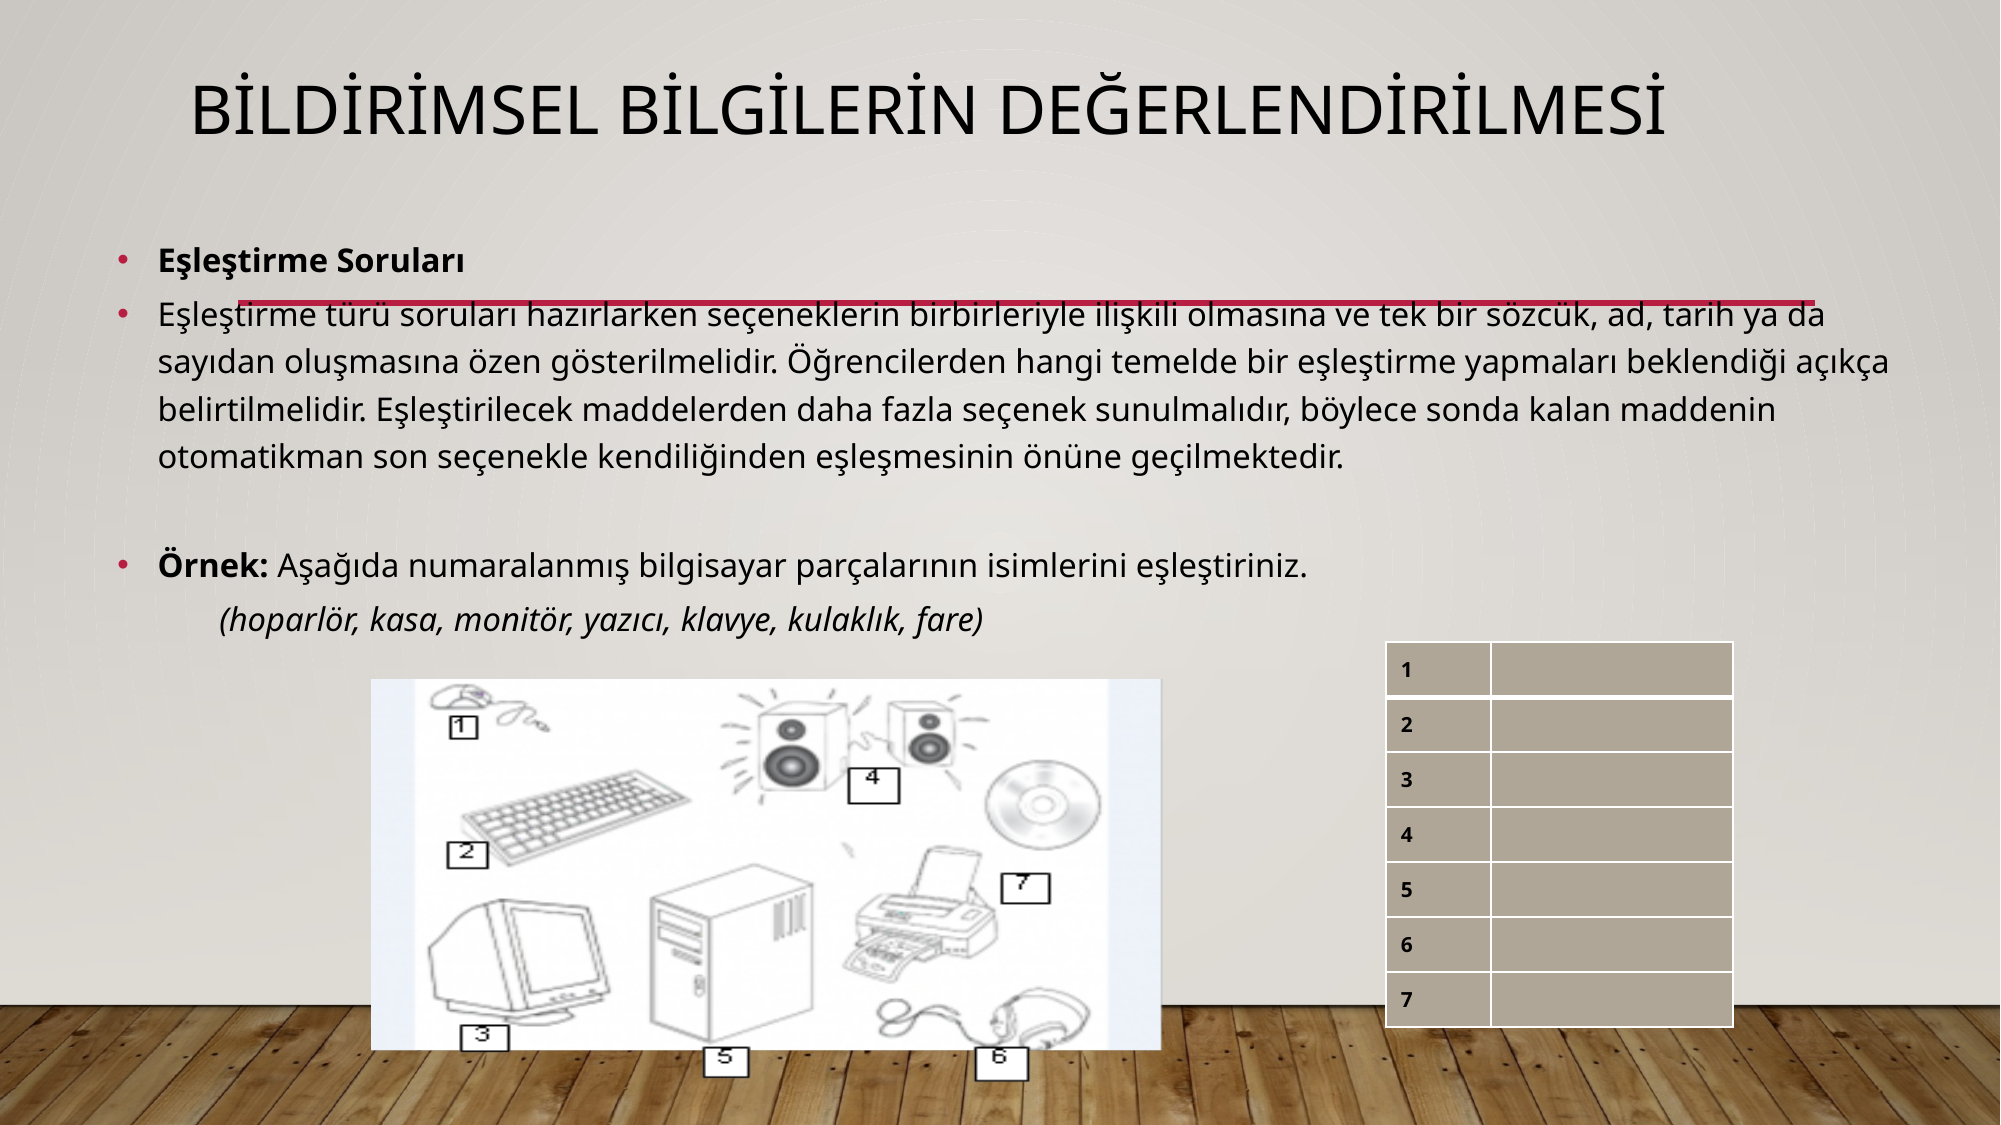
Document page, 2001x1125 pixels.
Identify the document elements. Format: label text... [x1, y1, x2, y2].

table_cell [1492, 918, 1732, 971]
picture [0, 679, 2000, 1125]
table_cell 7 [1387, 973, 1490, 1026]
table_cell [1492, 808, 1732, 861]
title Bildirimsel Bilgilerin Değerlendirilmesi [174, 68, 1825, 205]
table_header 1 [1387, 643, 1490, 695]
table_cell 6 [1387, 918, 1490, 971]
table_cell [1492, 863, 1732, 916]
table_cell [1492, 700, 1732, 751]
table_header [1492, 643, 1732, 695]
table_cell [1492, 973, 1732, 1026]
table_cell 4 [1387, 808, 1490, 861]
table_cell 3 [1387, 753, 1490, 806]
table_cell 2 [1387, 700, 1490, 751]
list Eşleştirme Soruları Eşleştirme türü soruları hazırlarken seçeneklerin birbirleriyle ilişkili olmasına ve tek bir sözcük, ad, tarih ya da sayıdan oluşmasına özen gösterilmelidir. Öğrencilerden hangi temelde bir eşleştirme yapmaları beklendiği açıkça belirtilmelidir. Eşleştirilecek maddelerden daha fazla seçenek sunulmalıdır, böylece sonda kalan maddenin otomatikman son seçenekle kendiliğinden eşleşmesinin önüne geçilmektedir. Örnek: Aşağıda numaralanmış bilgisayar parçalarının isimlerini eşleştiriniz. (hoparlör, kasa, monitör, yazıcı, klavye, kulaklık, fare) [102, 224, 1922, 652]
table_cell [1492, 753, 1732, 806]
table_cell 5 [1387, 863, 1490, 916]
